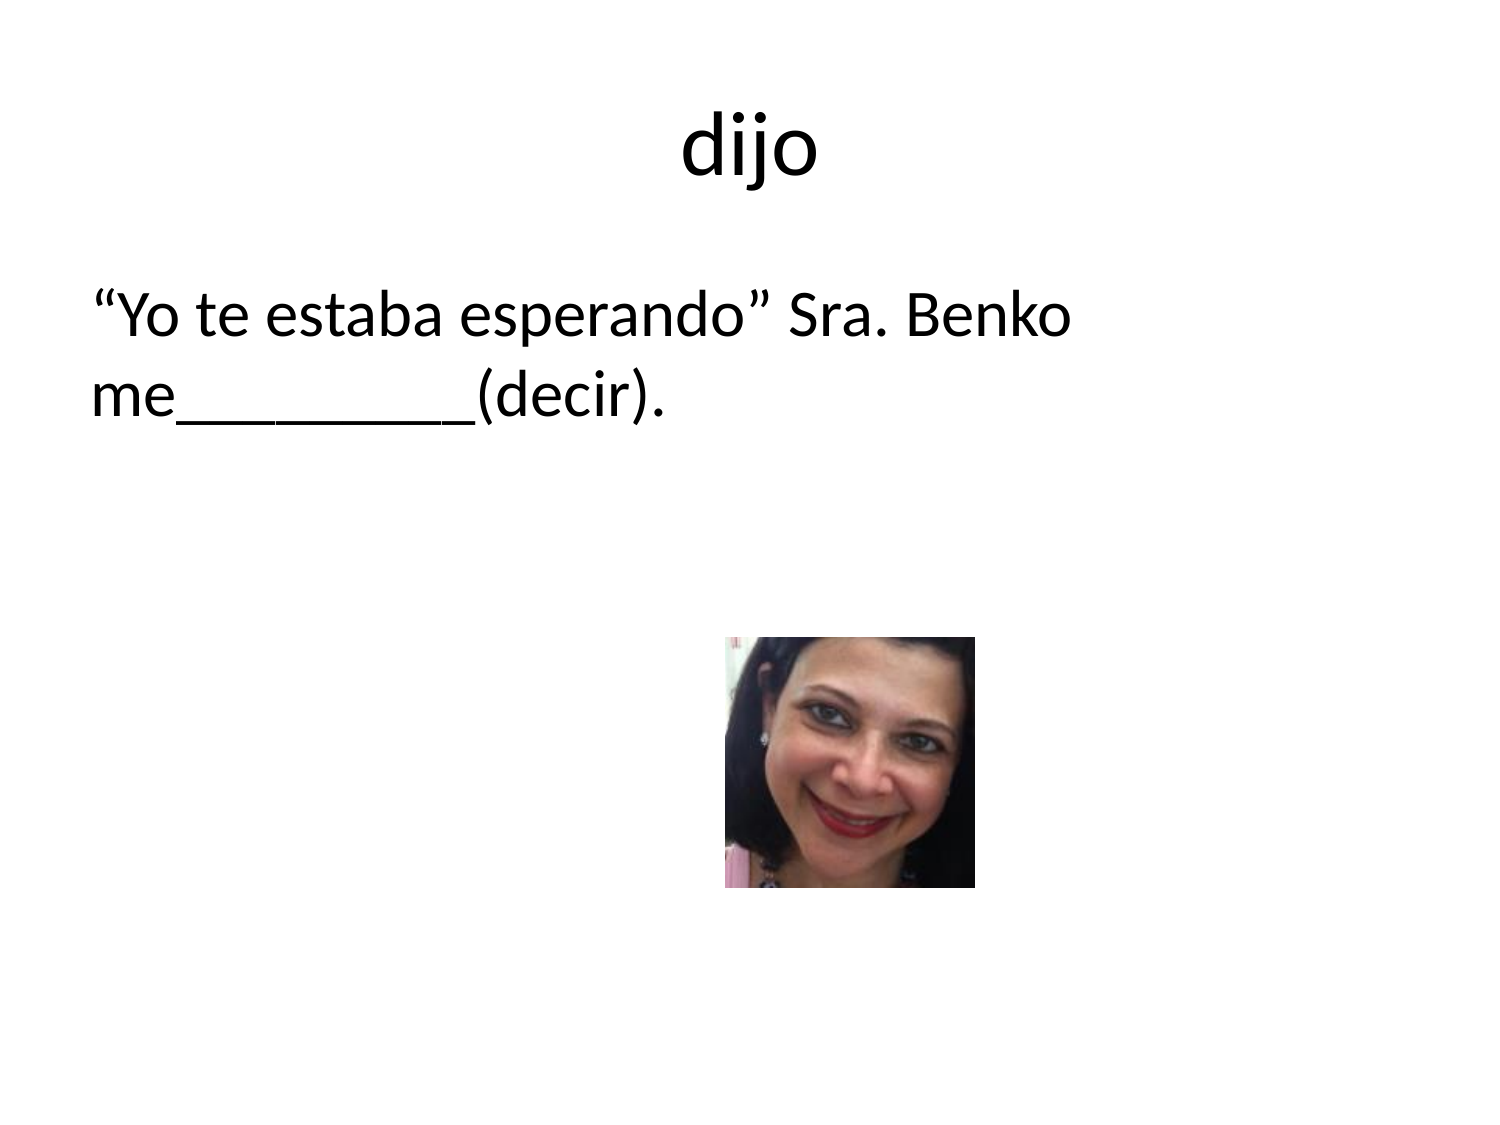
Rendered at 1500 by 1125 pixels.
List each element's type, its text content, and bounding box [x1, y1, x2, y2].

title dijo [75, 45, 1425, 233]
picture [724, 637, 976, 888]
list “Yo te estaba esperando” Sra. Benko me_________(decir). [75, 262, 1425, 1005]
